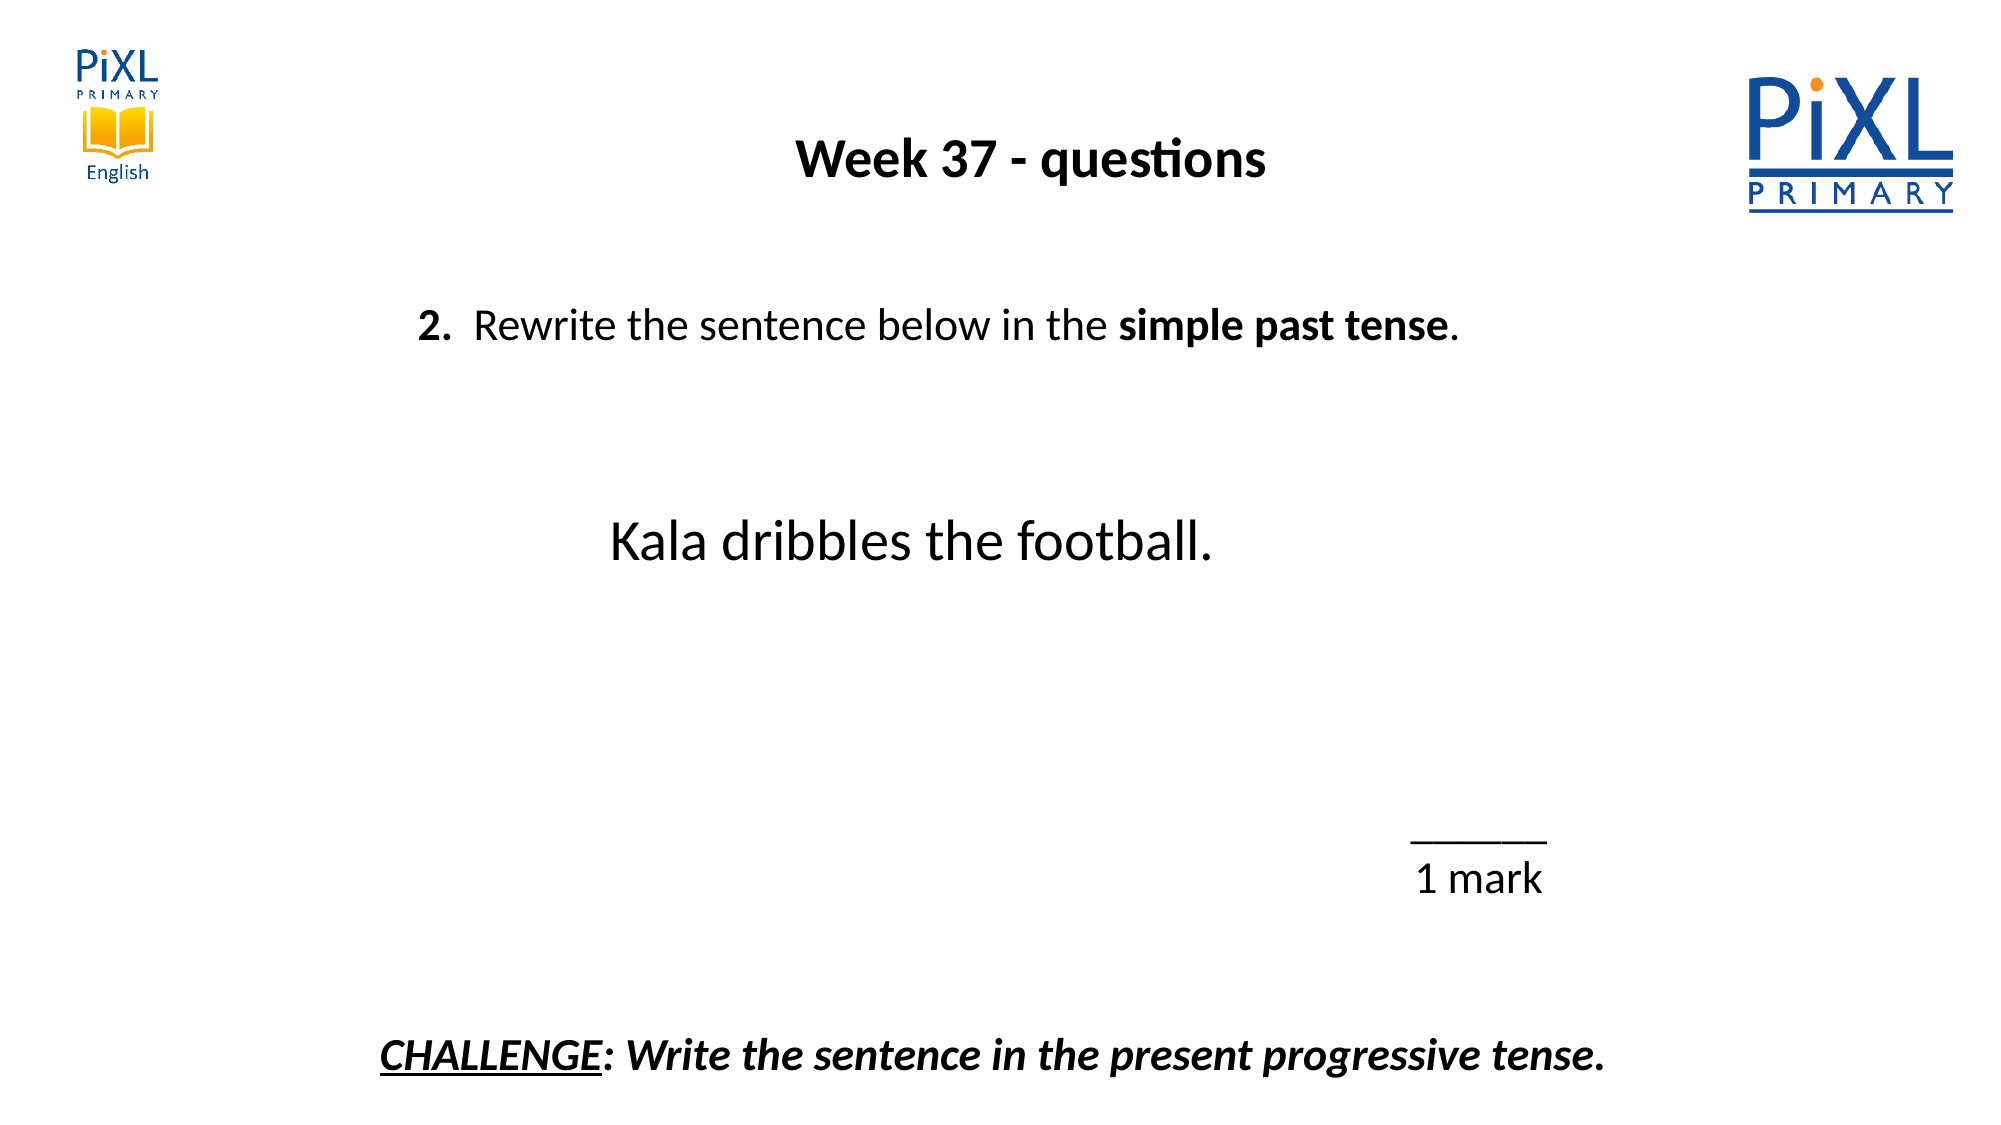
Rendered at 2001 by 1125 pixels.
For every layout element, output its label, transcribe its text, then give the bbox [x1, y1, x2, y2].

text_box Kala dribbles the football. [595, 494, 1231, 580]
picture [55, 27, 180, 206]
text_box 2. Rewrite the sentence below in the simple past tense. [402, 287, 1540, 490]
text_box CHALLENGE: Write the sentence in the present progressive tense. [272, 1017, 1714, 1125]
text_box Week 37 - questions [780, 113, 1283, 196]
text_box ______ 1 mark [1389, 785, 1568, 911]
picture [1749, 77, 1953, 213]
